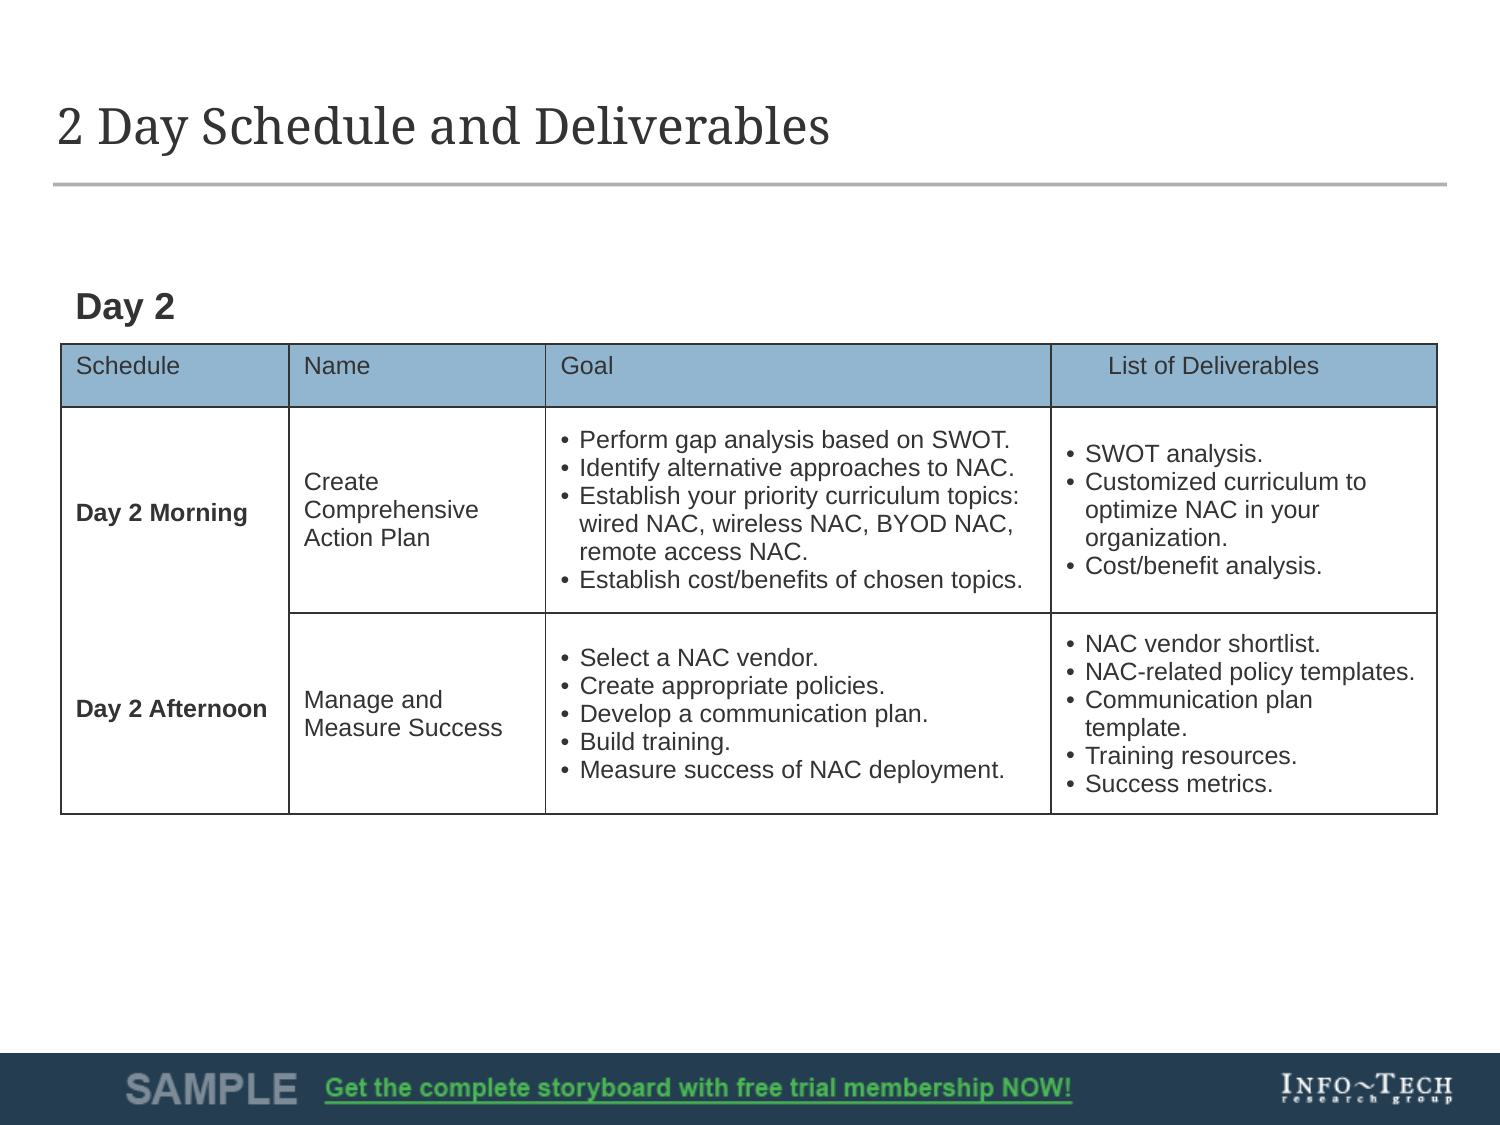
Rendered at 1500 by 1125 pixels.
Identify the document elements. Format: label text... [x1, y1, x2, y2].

table_cell Create Comprehensive Action Plan [290, 408, 545, 612]
table_header Name [290, 345, 545, 406]
table_cell Select a NAC vendor. Create appropriate policies. Develop a communication plan. Build training. Measure success of NAC deployment. [546, 614, 1050, 813]
table_cell NAC vendor shortlist. NAC-related policy templates. Communication plan template. Training resources. Success metrics. [1052, 614, 1436, 813]
table_cell SWOT analysis. Customized curriculum to optimize NAC in your organization. Cost/benefit analysis. [1052, 408, 1436, 612]
title 2 Day Schedule and Deliverables [41, 62, 1457, 193]
table_header Goal [546, 345, 1050, 406]
table_cell Perform gap analysis based on SWOT. Identify alternative approaches to NAC. Establish your priority curriculum topics: wired NAC, wireless NAC, BYOD NAC, remote access NAC. Establish cost/benefits of chosen topics. [546, 408, 1050, 612]
picture [0, 1052, 1500, 1125]
table_header List of Deliverables [1052, 345, 1436, 406]
table_header Schedule [62, 345, 288, 406]
table_cell Day 2 Morning Day 2 Afternoon [62, 408, 288, 813]
table_cell Manage and Measure Success [290, 614, 545, 813]
text_box Day 2 [60, 274, 508, 335]
